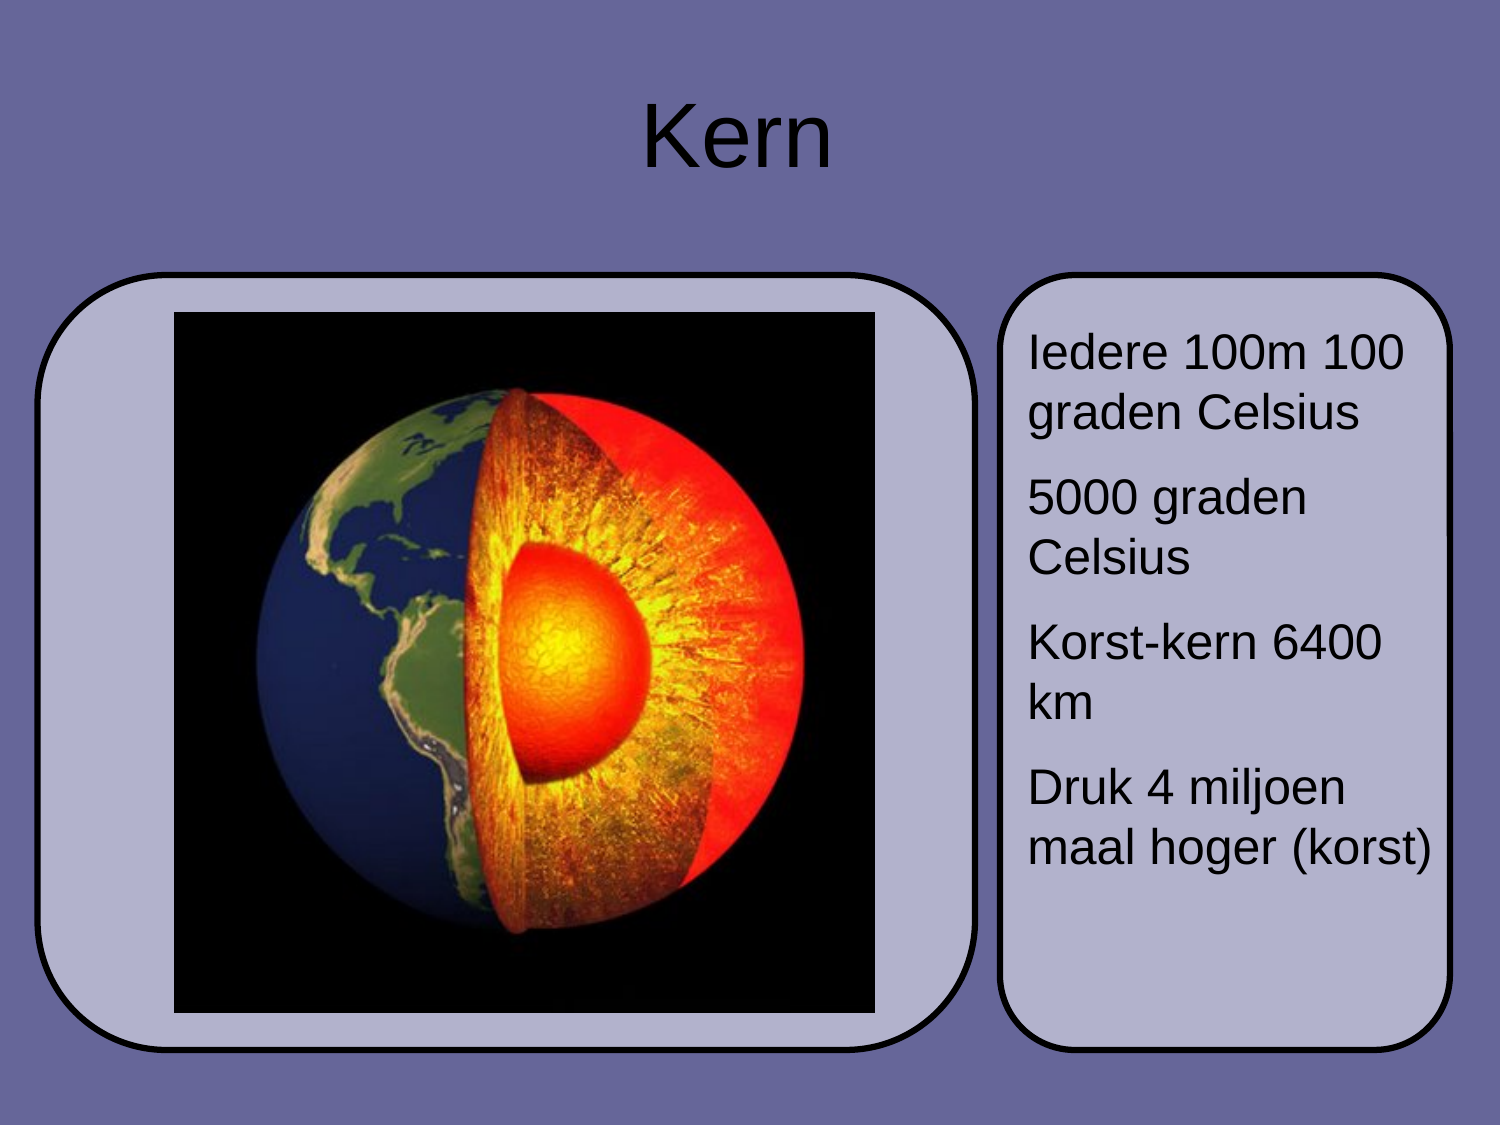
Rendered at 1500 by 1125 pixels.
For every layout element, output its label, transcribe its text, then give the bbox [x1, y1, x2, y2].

picture [174, 312, 876, 1013]
text_box [37, 275, 976, 1051]
text_box Iedere 100m 100 graden Celsius 5000 graden Celsius Korst-kern 6400 km Druk 4 miljoen maal hoger (korst) [1012, 312, 1463, 968]
text_box [999, 275, 1450, 1051]
title Kern [99, 37, 1376, 226]
